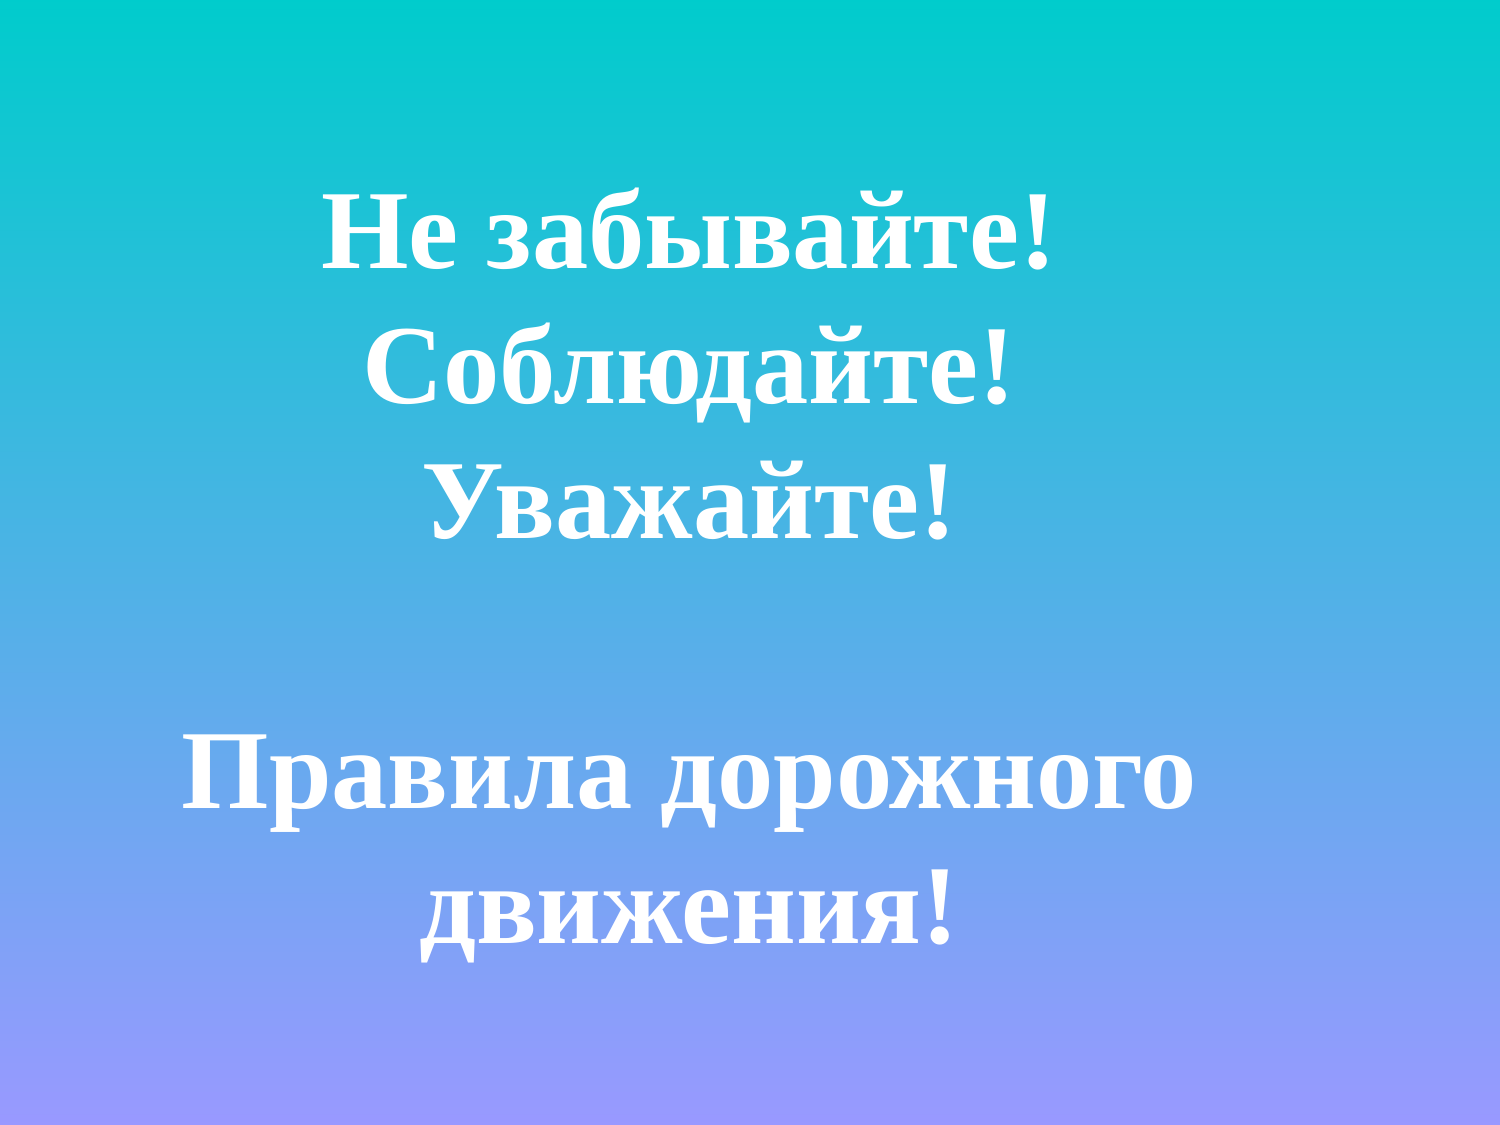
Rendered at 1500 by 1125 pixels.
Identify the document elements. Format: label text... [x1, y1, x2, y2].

text_box Не забывайте! Соблюдайте! Уважайте! Правила дорожного движения! [147, 148, 1232, 974]
